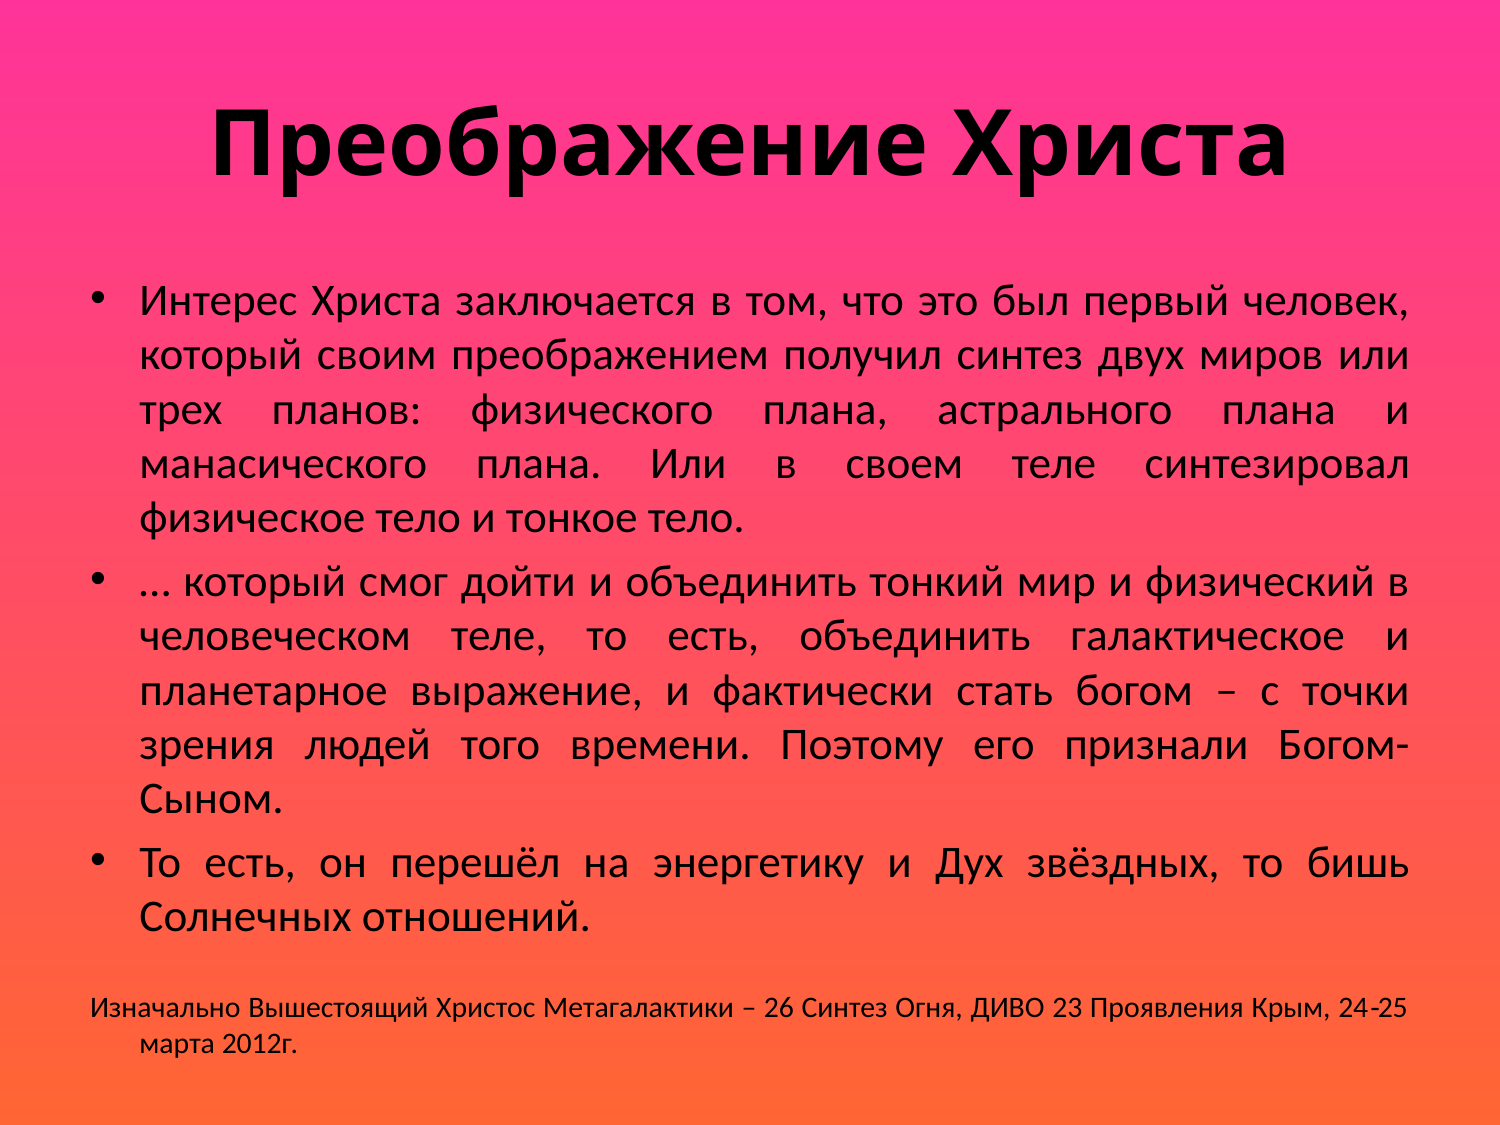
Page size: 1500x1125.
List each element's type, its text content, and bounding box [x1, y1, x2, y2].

title Преображение Христа [75, 45, 1425, 233]
list Интерес Христа заключается в том, что это был первый человек, который своим преображением получил синтез двух миров или трех планов: физического плана, астрального плана и манасического плана. Или в своем теле синтезировал физическое тело и тонкое тело. … который смог дойти и объединить тонкий мир и физический в человеческом теле, то есть, объединить галактическое и планетарное выражение, и фактически стать богом – с точки зрения людей того времени. Поэтому его признали Богом-Сыном. То есть, он перешёл на энергетику и Дух звёздных, то бишь Солнечных отношений. Изначально Вышестоящий Христос Метагалактики – 26 Синтез Огня, ДИВО 23 Проявления Крым, 24‑25 марта 2012г. [75, 262, 1425, 1071]
